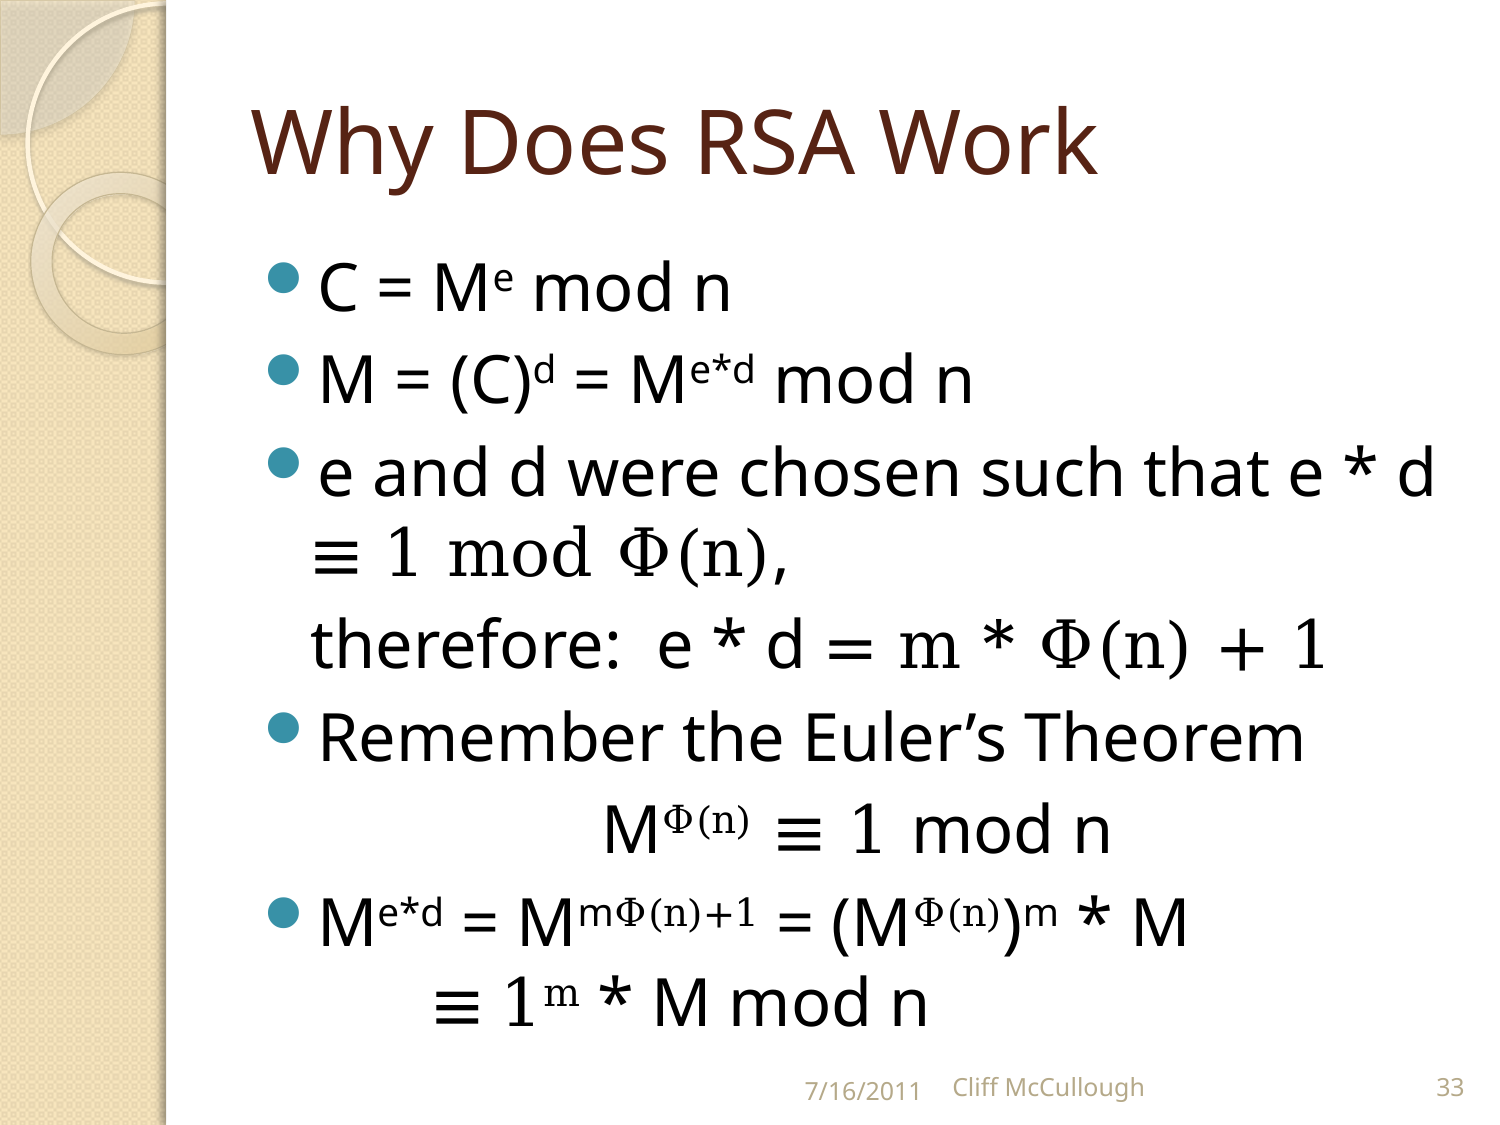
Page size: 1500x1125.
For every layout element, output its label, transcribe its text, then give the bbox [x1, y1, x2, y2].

list C = Me mod n M = (C)d = Me*d mod n e and d were chosen such that e * d ≡ 1 mod Φ(n), therefore: e * d = m * Φ(n) + 1 Remember the Euler’s Theorem MΦ(n) ≡ 1 mod n Me*d = MmΦ(n)+1 = (MΦ(n))m * M ≡ 1m * M mod n [235, 237, 1466, 1025]
slide_number 33 [1413, 1034, 1488, 1113]
footer Cliff McCullough [937, 1034, 1413, 1113]
title Why Does RSA Work [235, 45, 1466, 233]
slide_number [587, 1034, 937, 1113]
